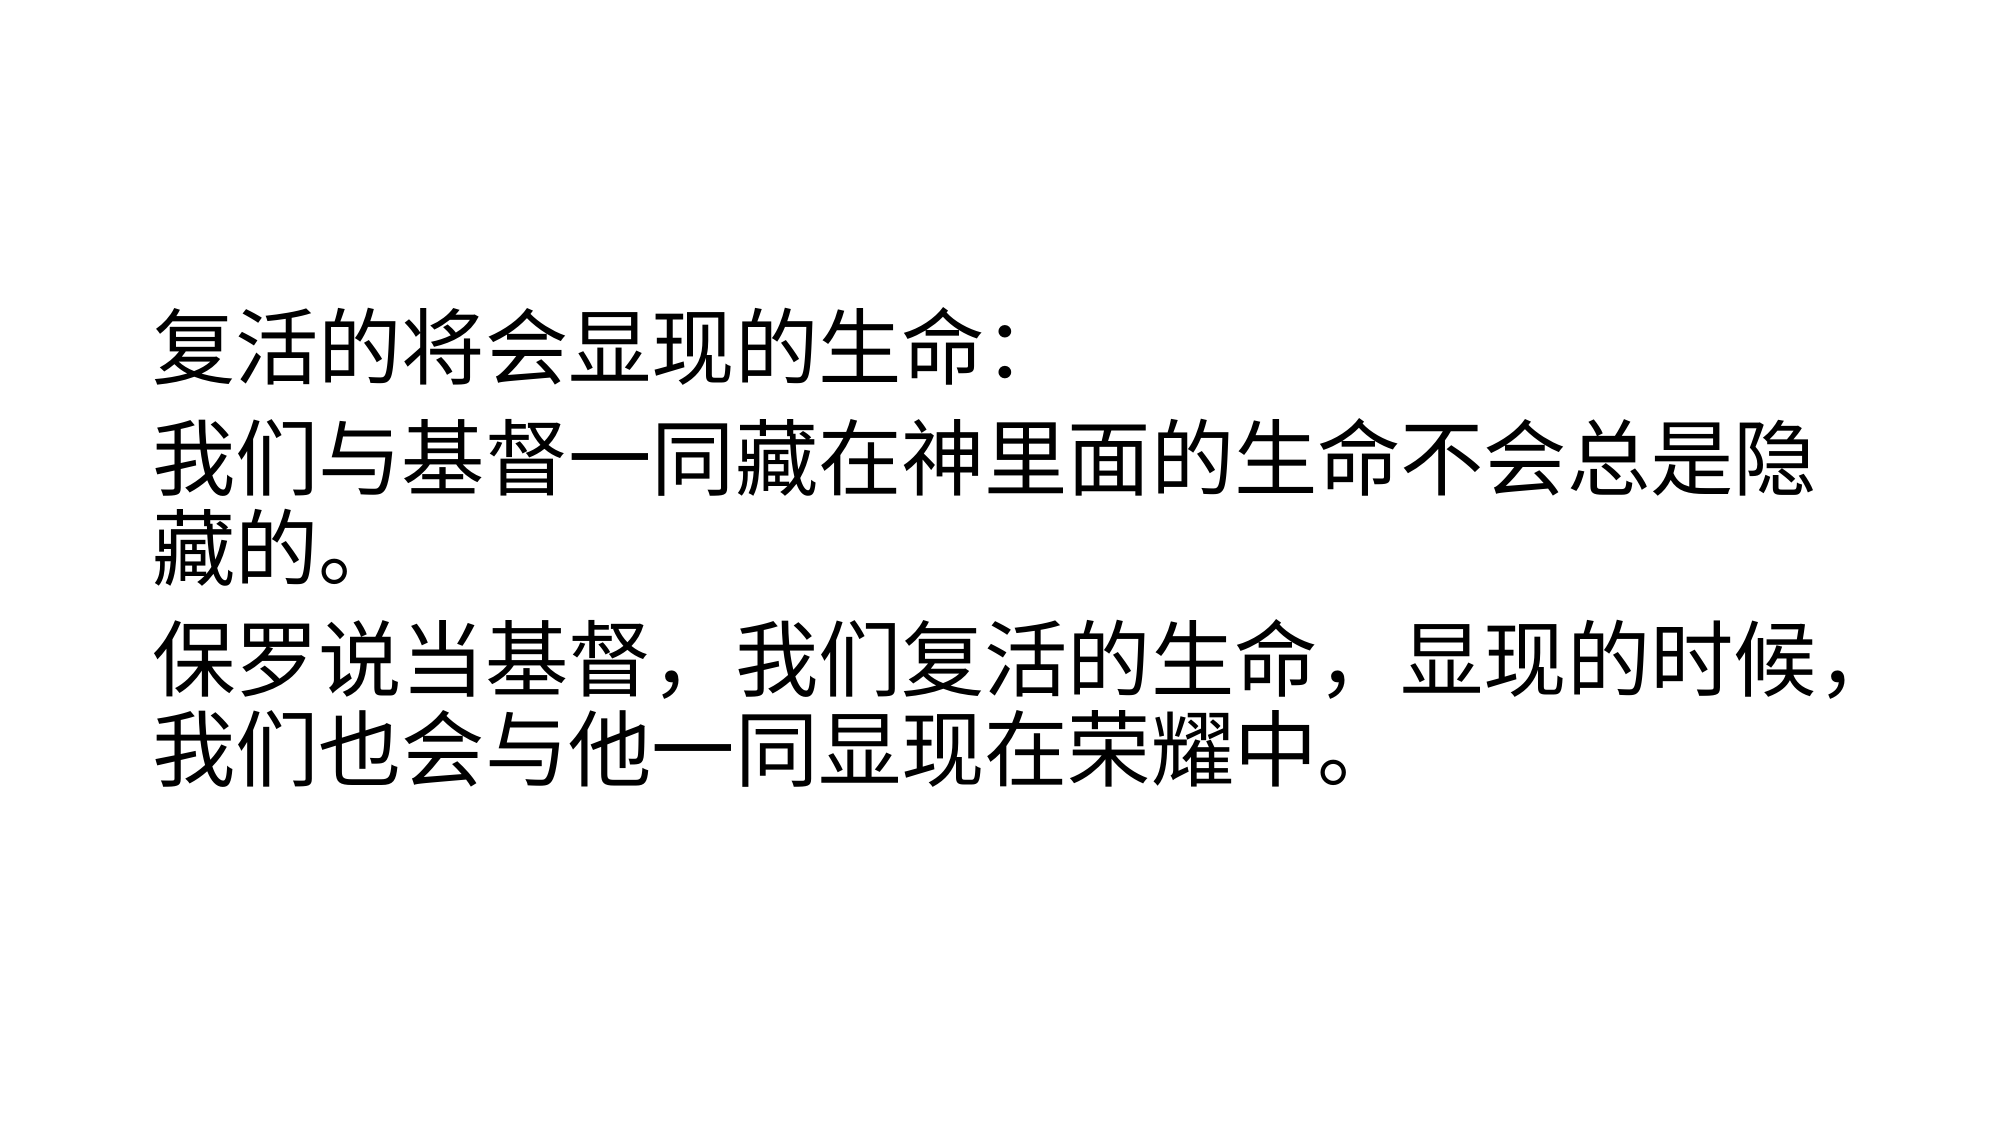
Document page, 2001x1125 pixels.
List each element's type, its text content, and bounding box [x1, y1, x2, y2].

list 复活的将会显现的生命： 我们与基督一同藏在神里面的生命不会总是隐藏的。 保罗说当基督，我们复活的生命，显现的时候，我们也会与他一同显现在荣耀中。 [137, 299, 1863, 1014]
